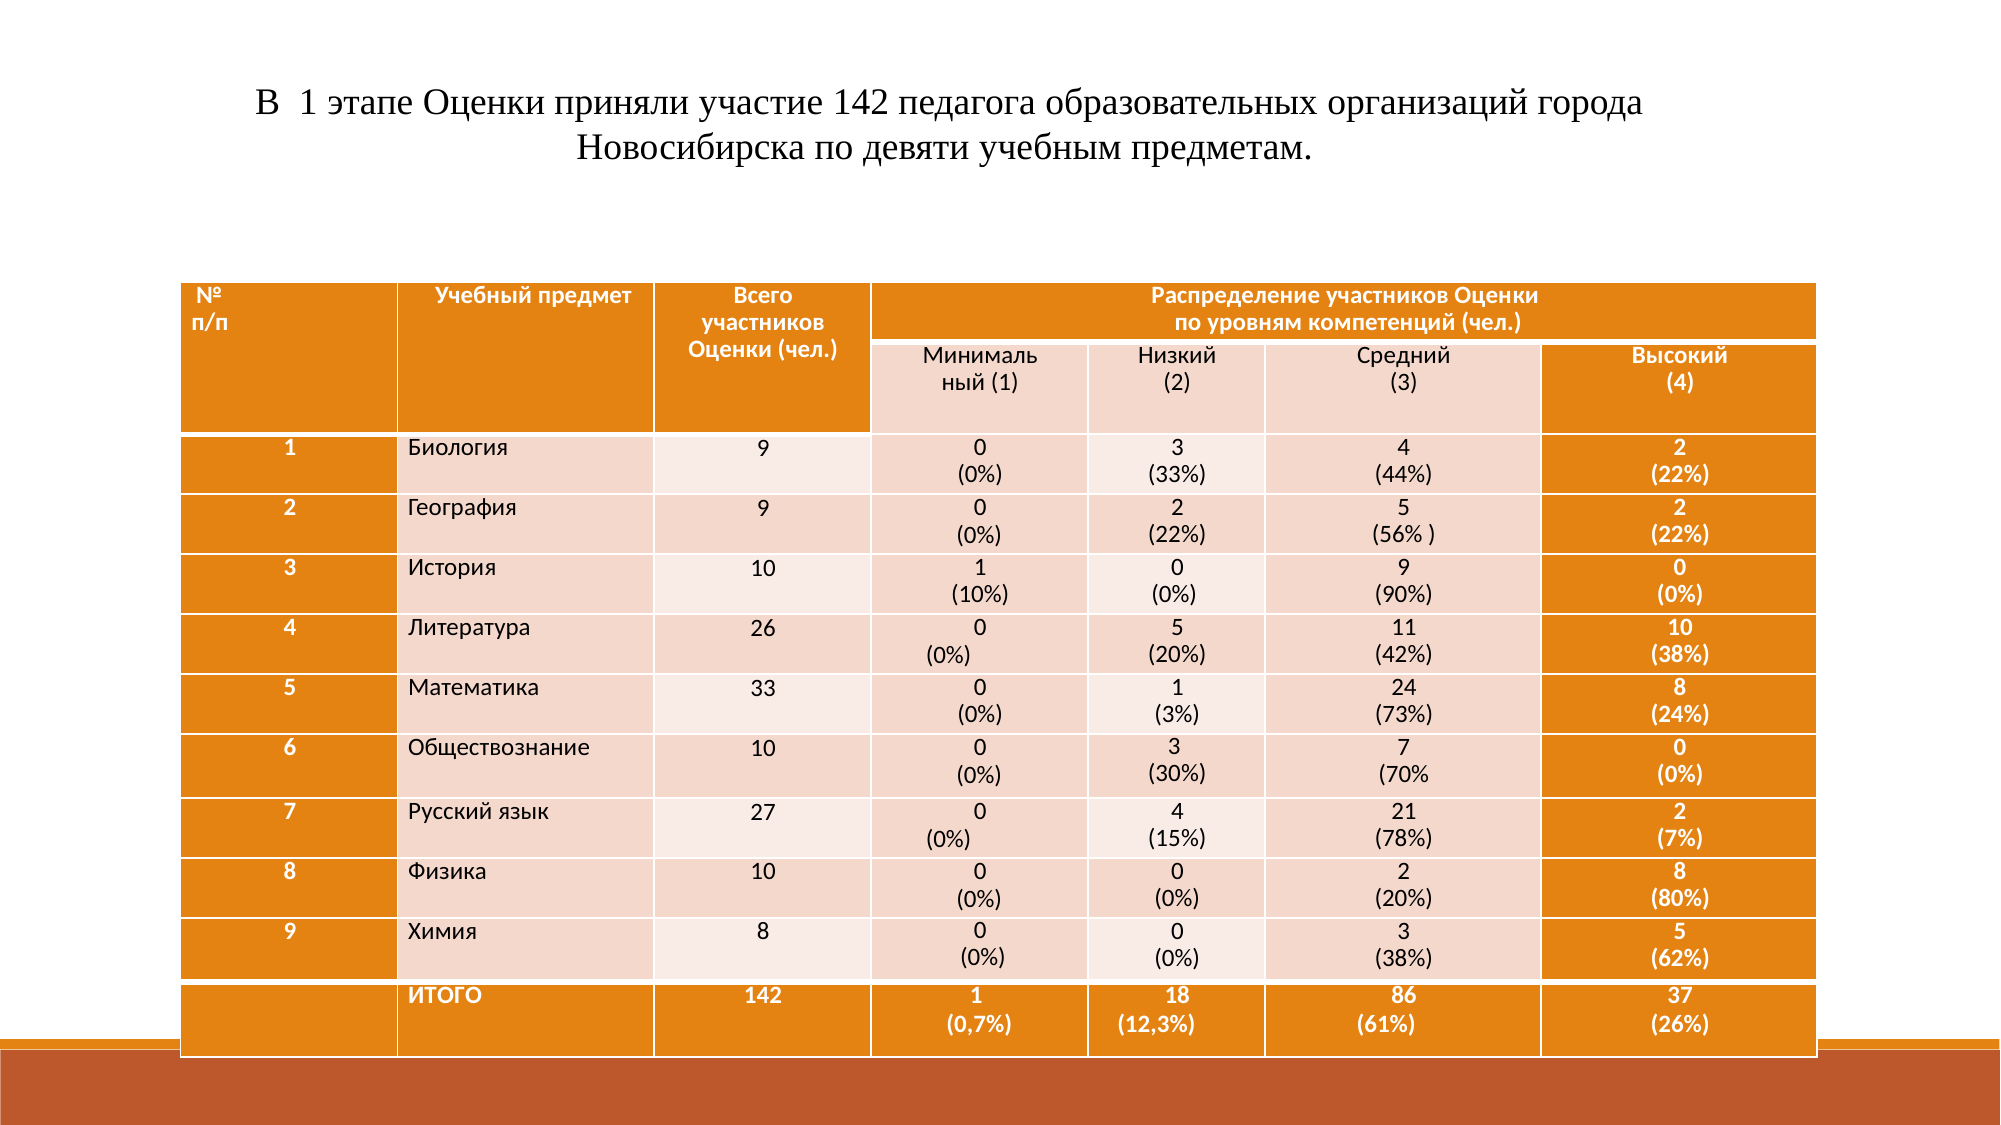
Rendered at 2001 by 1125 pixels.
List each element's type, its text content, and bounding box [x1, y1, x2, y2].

table_cell 5 (56% ) [1266, 495, 1540, 553]
table_header Распределение участников Оценки по уровням компетенций (чел.) [872, 283, 1816, 339]
table_cell 0 (0%) [1089, 555, 1264, 613]
table_cell 10 (38%) [1542, 615, 1816, 673]
table_cell 2 (22%) [1542, 495, 1816, 553]
table_cell 3 [181, 555, 397, 613]
table_cell 2 (7%) [1542, 799, 1816, 857]
table_cell 8 (80%) [1542, 859, 1816, 917]
table_cell 2 (22%) [1542, 435, 1816, 493]
table_cell Русский язык [398, 799, 653, 857]
table_cell 27 [655, 799, 870, 857]
table_cell 0 (0%) [872, 735, 1087, 797]
table_cell 10 [655, 859, 870, 917]
table_cell 5 (62%) [1542, 919, 1816, 979]
table_cell 0 (0%) [872, 859, 1087, 917]
table_cell 9 [655, 437, 870, 493]
table_cell 86 (61%) [1266, 985, 1540, 1056]
table_cell Математика [398, 675, 653, 733]
table_cell 9 (90%) [1266, 555, 1540, 613]
table_cell 0 (0%) [872, 495, 1087, 553]
table_cell 4 [181, 615, 397, 673]
table_cell 142 [655, 985, 870, 1056]
table_cell 10 [655, 735, 870, 797]
table_cell 0 (0%) [1542, 555, 1816, 613]
table_cell 0 (0%) [1089, 919, 1264, 979]
table_cell 3 (33%) [1089, 435, 1264, 493]
text_box В 1 этапе Оценки приняли участие 142 педагога образовательных организаций города Новосибирска по девяти учебным предметам. [130, 70, 1768, 175]
table_cell География [398, 495, 653, 553]
table_cell 2 (20%) [1266, 859, 1540, 917]
table_cell 5 [181, 675, 397, 733]
table_cell Обществознание [398, 735, 653, 797]
table_cell 0 (0%) [872, 919, 1087, 979]
table_cell 33 [655, 675, 870, 733]
table_cell 37 (26%) [1542, 985, 1816, 1056]
table_cell 1 [181, 437, 397, 493]
table_cell [181, 985, 397, 1056]
table_cell 18 (12,3%) [1089, 985, 1264, 1056]
table_cell Средний (3) [1266, 345, 1540, 433]
table_cell 9 [655, 495, 870, 553]
table_cell Низкий (2) [1089, 345, 1264, 433]
table_cell 0 (0%) [872, 675, 1087, 733]
table_cell 3 (30%) [1089, 735, 1264, 797]
table_cell 0 (0%) [872, 615, 1087, 673]
table_cell 8 [181, 859, 397, 917]
table_cell 1 (0,7%) [872, 985, 1087, 1056]
table_cell 0 (0%) [1542, 735, 1816, 797]
table_cell 2 (22%) [1089, 495, 1264, 553]
table_cell 2 [181, 495, 397, 553]
table_cell ИТОГО [398, 985, 653, 1056]
table_cell 6 [181, 735, 397, 797]
table_cell Литература [398, 615, 653, 673]
table_cell 24 (73%) [1266, 675, 1540, 733]
table_header Учебный предмет [398, 283, 653, 432]
table_cell 8 (24%) [1542, 675, 1816, 733]
table_cell 9 [181, 919, 397, 979]
table_cell 4 (15%) [1089, 799, 1264, 857]
table_cell 26 [655, 615, 870, 673]
table_cell 4 (44%) [1266, 435, 1540, 493]
table_cell 0 (0%) [872, 799, 1087, 857]
table_cell История [398, 555, 653, 613]
table_cell Физика [398, 859, 653, 917]
table_cell Биология [398, 437, 653, 493]
table_cell 1 (3%) [1089, 675, 1264, 733]
table_cell 0 (0%) [872, 435, 1087, 493]
table_cell 7 (70% [1266, 735, 1540, 797]
table_header № п/п [181, 283, 397, 432]
table_cell Минималь ный (1) [872, 345, 1087, 433]
table_header Всего участников Оценки (чел.) [655, 283, 870, 432]
table_cell 8 [655, 919, 870, 979]
table_cell Химия [398, 919, 653, 979]
table_cell 21 (78%) [1266, 799, 1540, 857]
table_cell 0 (0%) [1089, 859, 1264, 917]
table_cell 1 (10%) [872, 555, 1087, 613]
table_cell 11 (42%) [1266, 615, 1540, 673]
table_cell 7 [181, 799, 397, 857]
table_cell 3 (38%) [1266, 919, 1540, 979]
table_cell 5 (20%) [1089, 615, 1264, 673]
table_cell Высокий (4) [1542, 345, 1816, 433]
table_cell 10 [655, 555, 870, 613]
